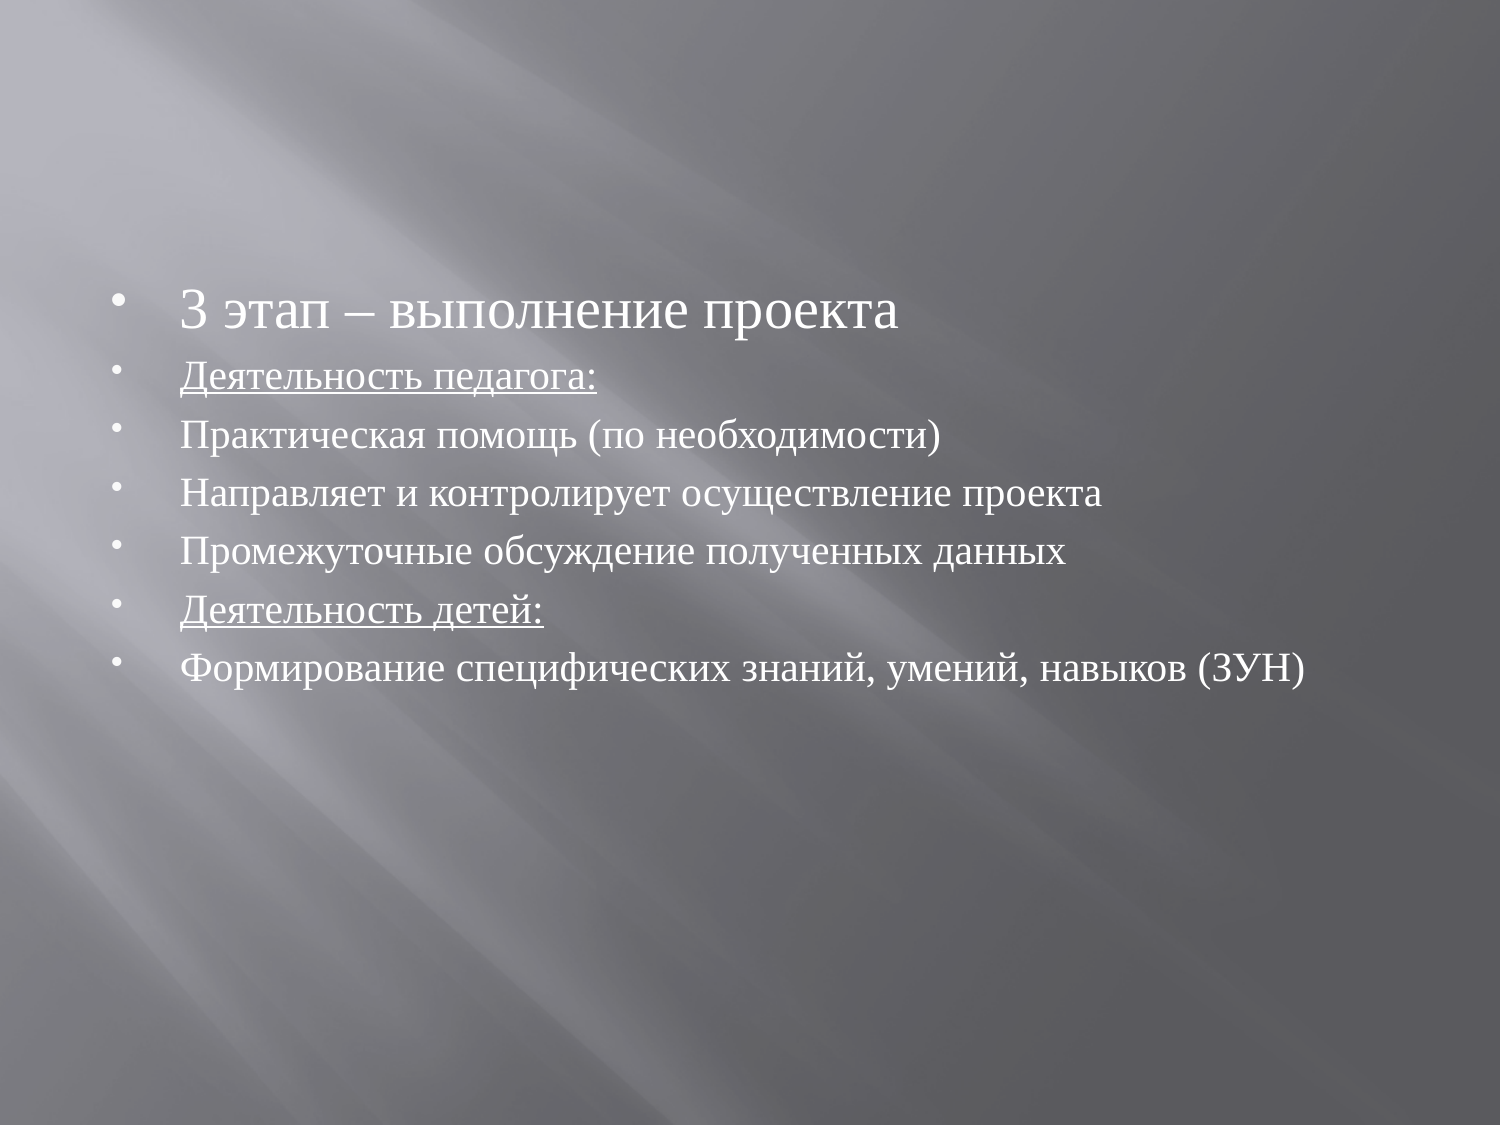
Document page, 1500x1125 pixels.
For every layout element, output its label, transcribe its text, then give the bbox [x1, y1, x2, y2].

list 3 этап – выполнение проекта Деятельность педагога: Практическая помощь (по необходимости) Направляет и контролирует осуществление проекта Промежуточные обсуждение полученных данных Деятельность детей: Формирование специфических знаний, умений, навыков (ЗУН) [75, 262, 1425, 1035]
